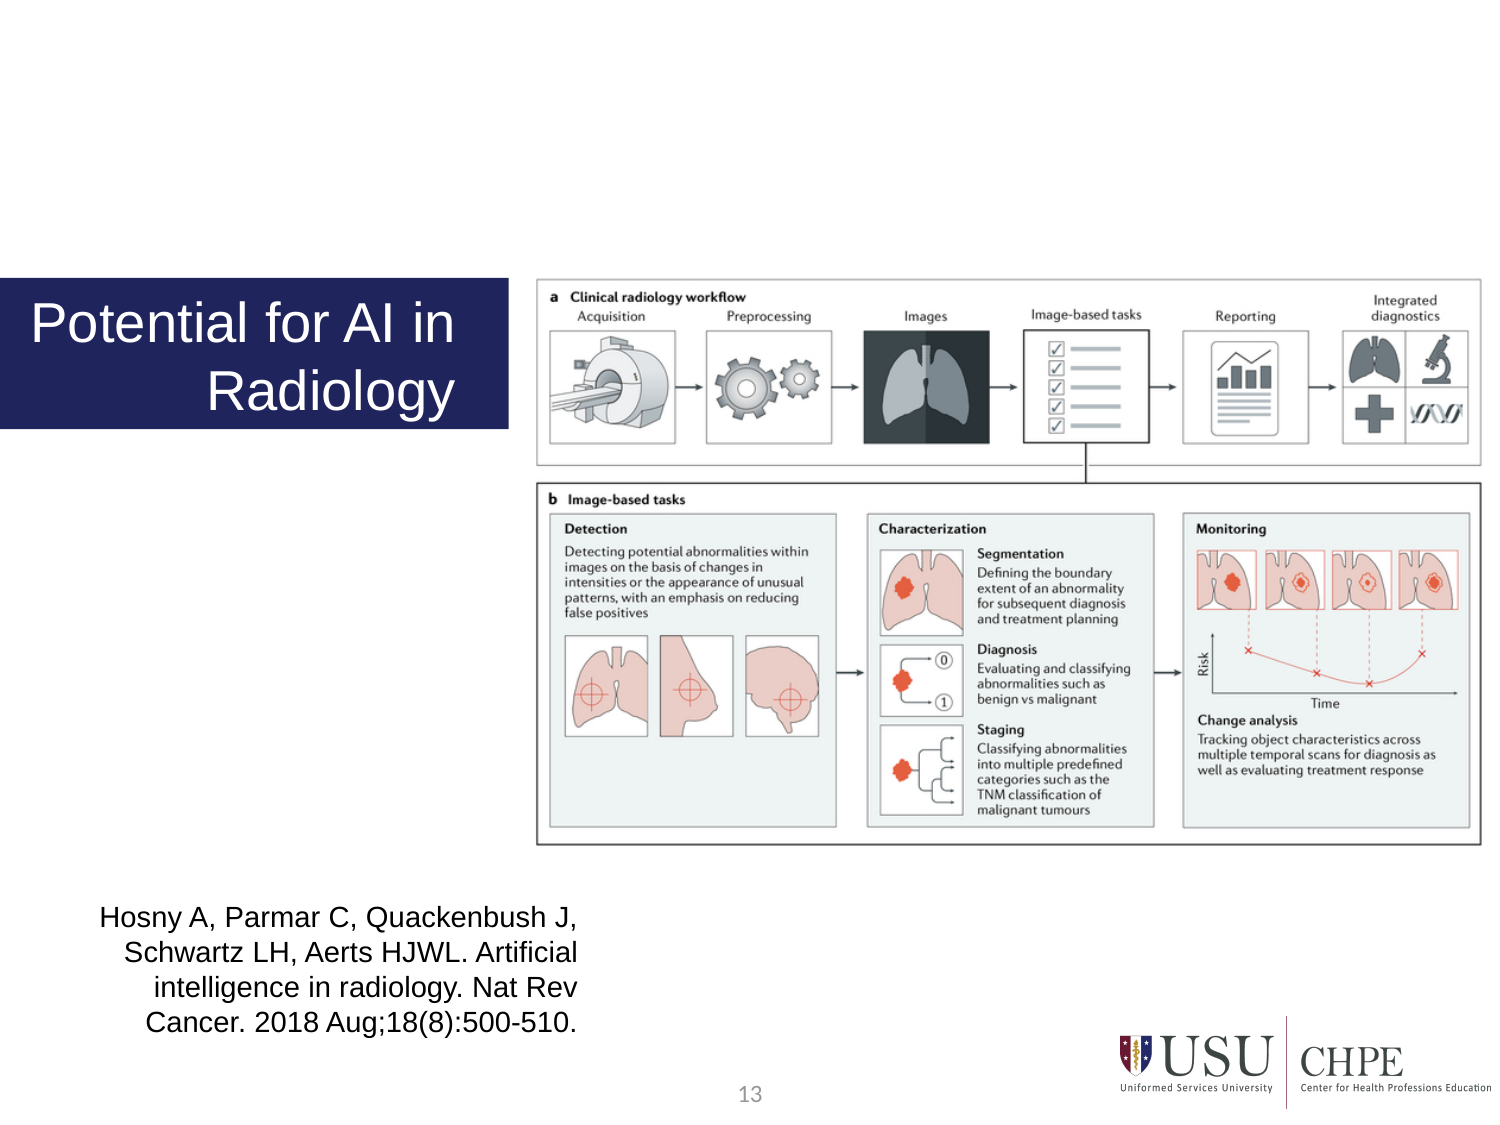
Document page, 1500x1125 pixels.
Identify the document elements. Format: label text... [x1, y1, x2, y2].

text_box Hosny A, Parmar C, Quackenbush J, Schwartz LH, Aerts HJWL. Artificial intelligence in radiology. Nat Rev Cancer. 2018 Aug;18(8):500-510. [54, 890, 594, 1046]
slide_number 13 [708, 1062, 791, 1123]
picture [1120, 1016, 1491, 1109]
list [533, 277, 1484, 848]
title Potential for AI in Radiology [0, 277, 509, 430]
